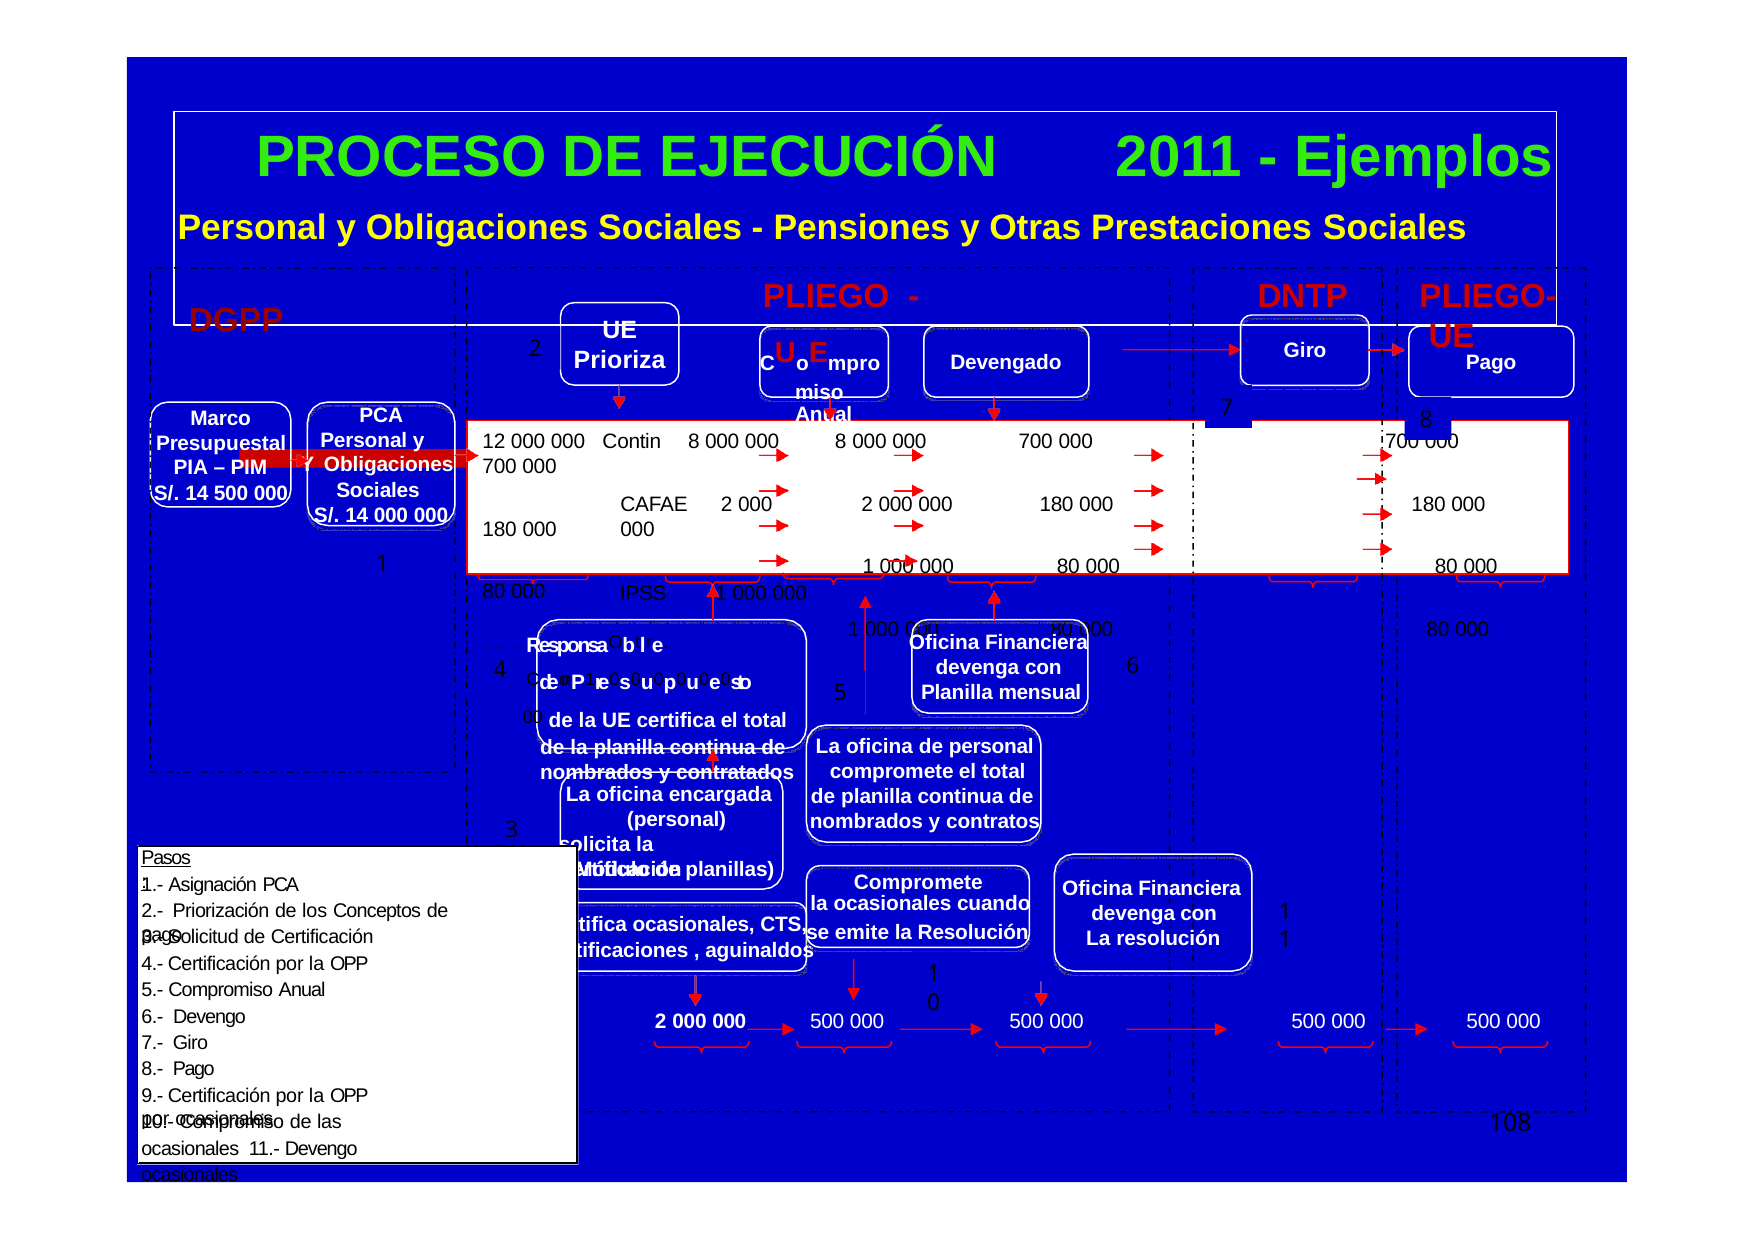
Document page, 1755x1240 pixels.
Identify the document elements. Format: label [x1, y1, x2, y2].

text_box [654, 1041, 749, 1054]
text_box [1385, 1023, 1428, 1036]
text_box [1464, 1005, 1544, 1033]
text_box [995, 1041, 1091, 1054]
text_box [847, 958, 860, 1001]
text_box [175, 202, 1473, 247]
text_box [1007, 981, 1087, 1033]
text_box [807, 1005, 888, 1034]
text_box [899, 1023, 984, 1036]
text_box [136, 268, 1574, 1186]
text_box [1263, 889, 1323, 952]
text_box [186, 295, 286, 339]
text_box [513, 302, 679, 410]
text_box [1424, 613, 1492, 641]
text_box [1053, 852, 1253, 980]
text_box [1452, 1041, 1548, 1054]
title [173, 111, 1557, 326]
text_box [1278, 1041, 1373, 1054]
text_box [1125, 1023, 1228, 1036]
text_box [1289, 1005, 1369, 1033]
text_box [1481, 1104, 1540, 1137]
text_box [361, 541, 408, 585]
text_box [1111, 643, 1158, 686]
text_box [796, 1041, 892, 1054]
